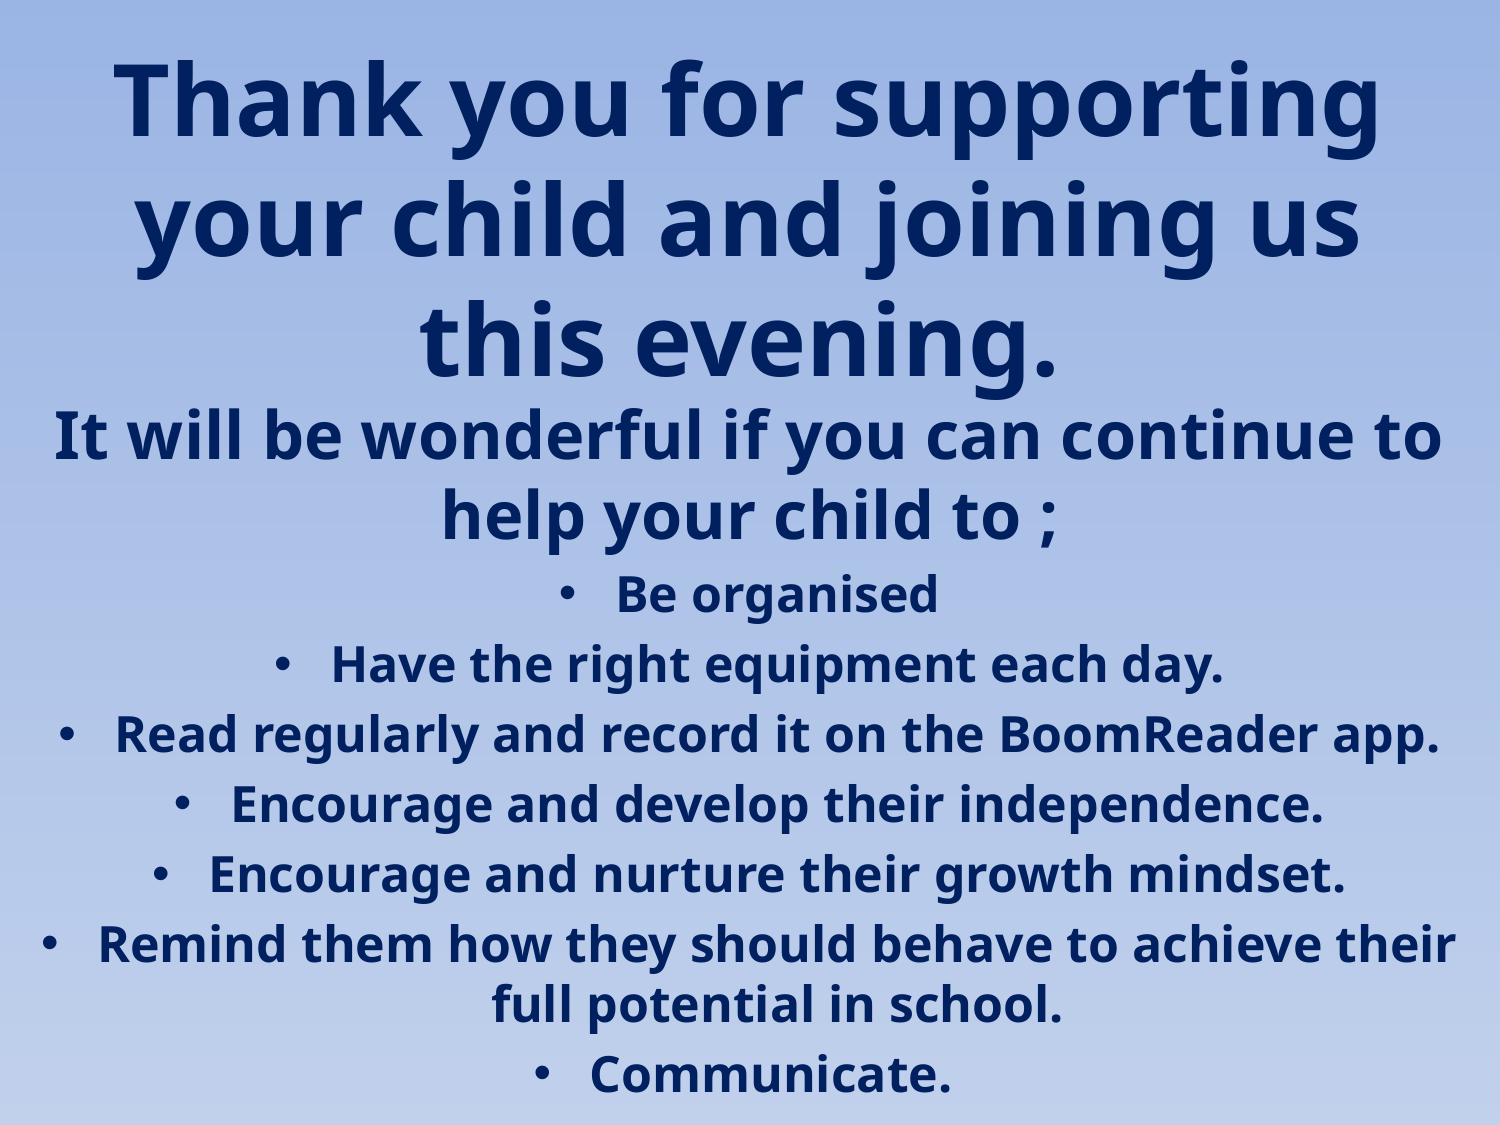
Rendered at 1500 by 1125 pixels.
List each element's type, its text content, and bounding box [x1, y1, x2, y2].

title Thank you for supporting your child and joining us this evening. [73, 137, 1425, 385]
list It will be wonderful if you can continue to help your child to ; Be organised Have the right equipment each day. Read regularly and record it on the BoomReader app. Encourage and develop their independence. Encourage and nurture their growth mindset. Remind them how they should behave to achieve their full potential in school. Communicate. [22, 385, 1477, 1125]
